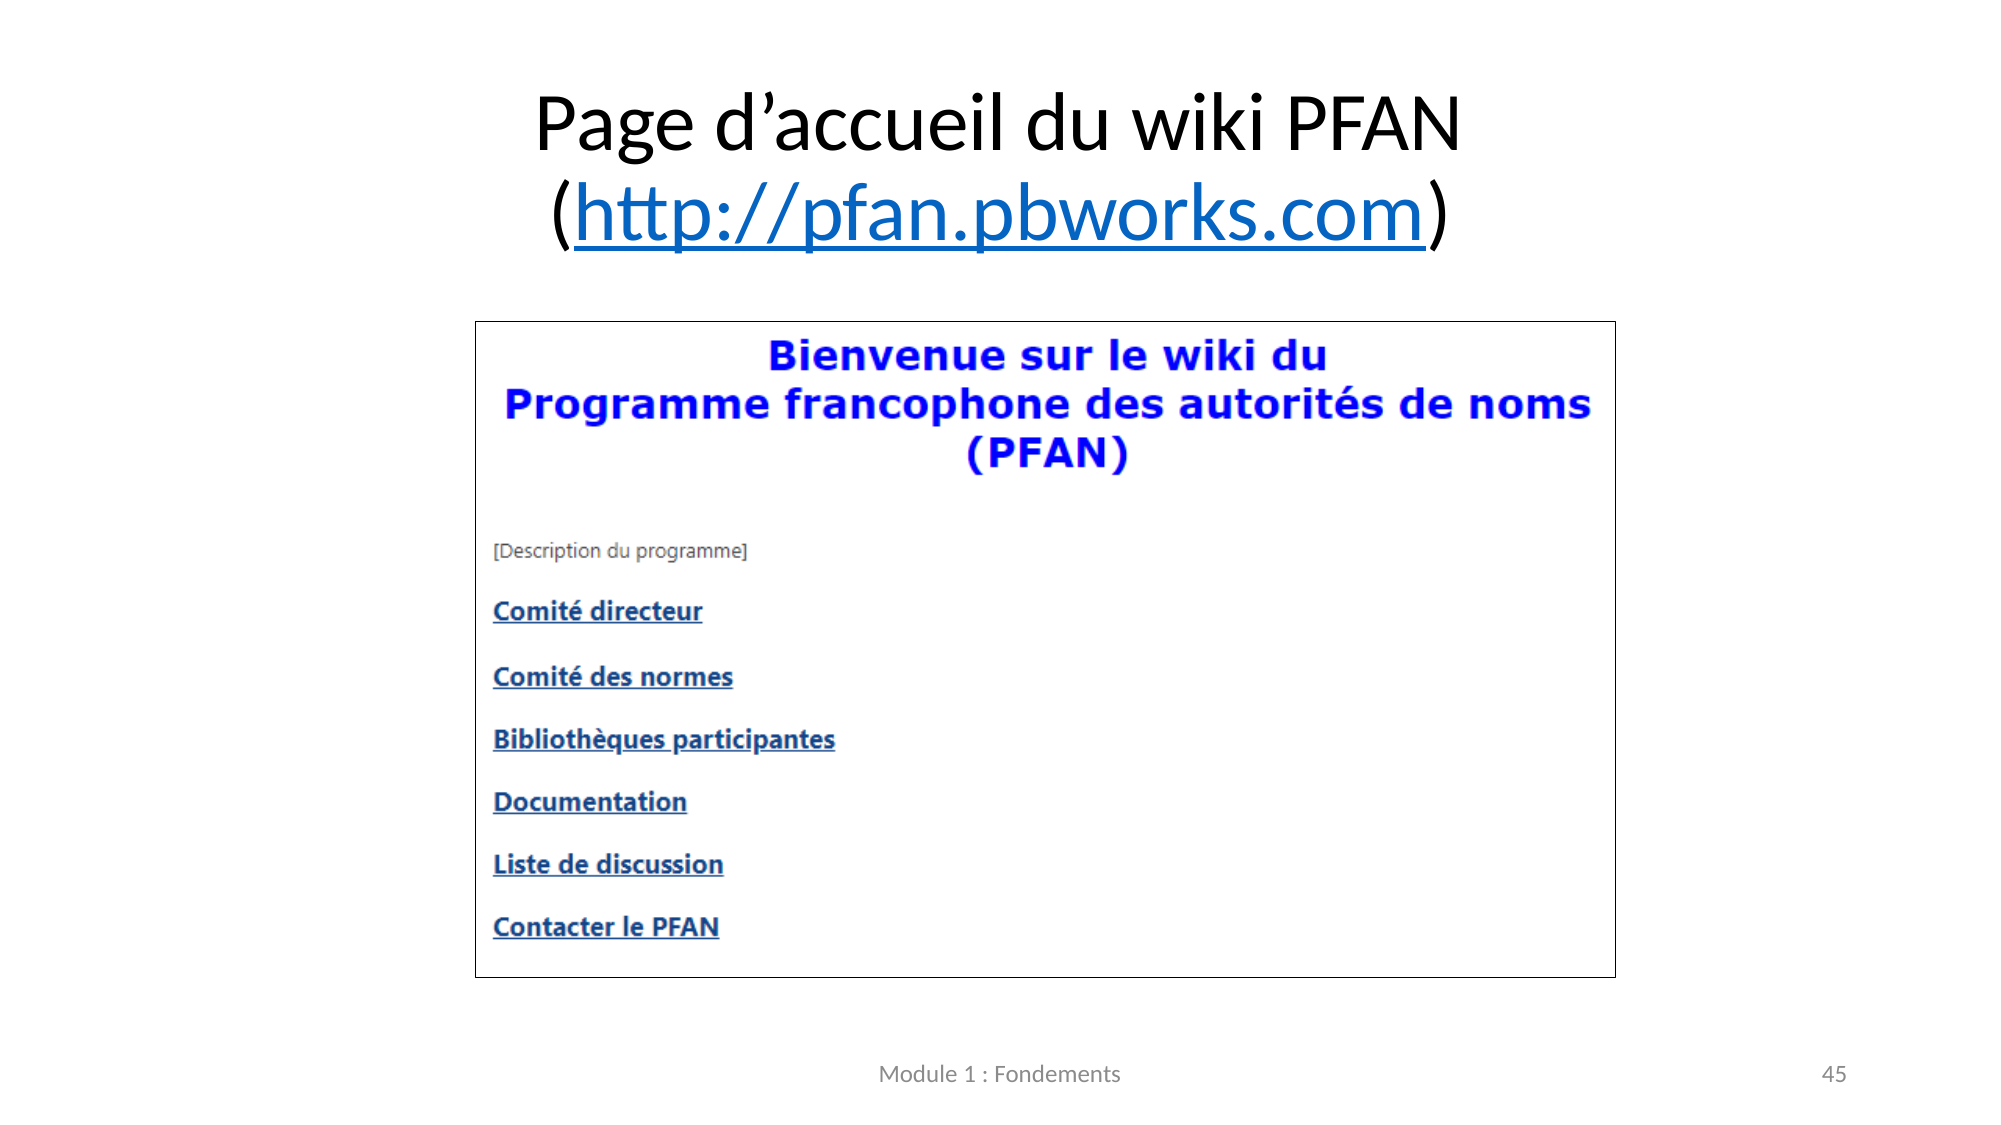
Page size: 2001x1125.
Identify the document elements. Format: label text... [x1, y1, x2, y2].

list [476, 322, 1616, 977]
slide_number 45 [1412, 1042, 1863, 1103]
footer Module 1 : Fondements [662, 1042, 1338, 1103]
title Page d’accueil du wiki PFAN (http://pfan.pbworks.com) [137, 59, 1863, 278]
